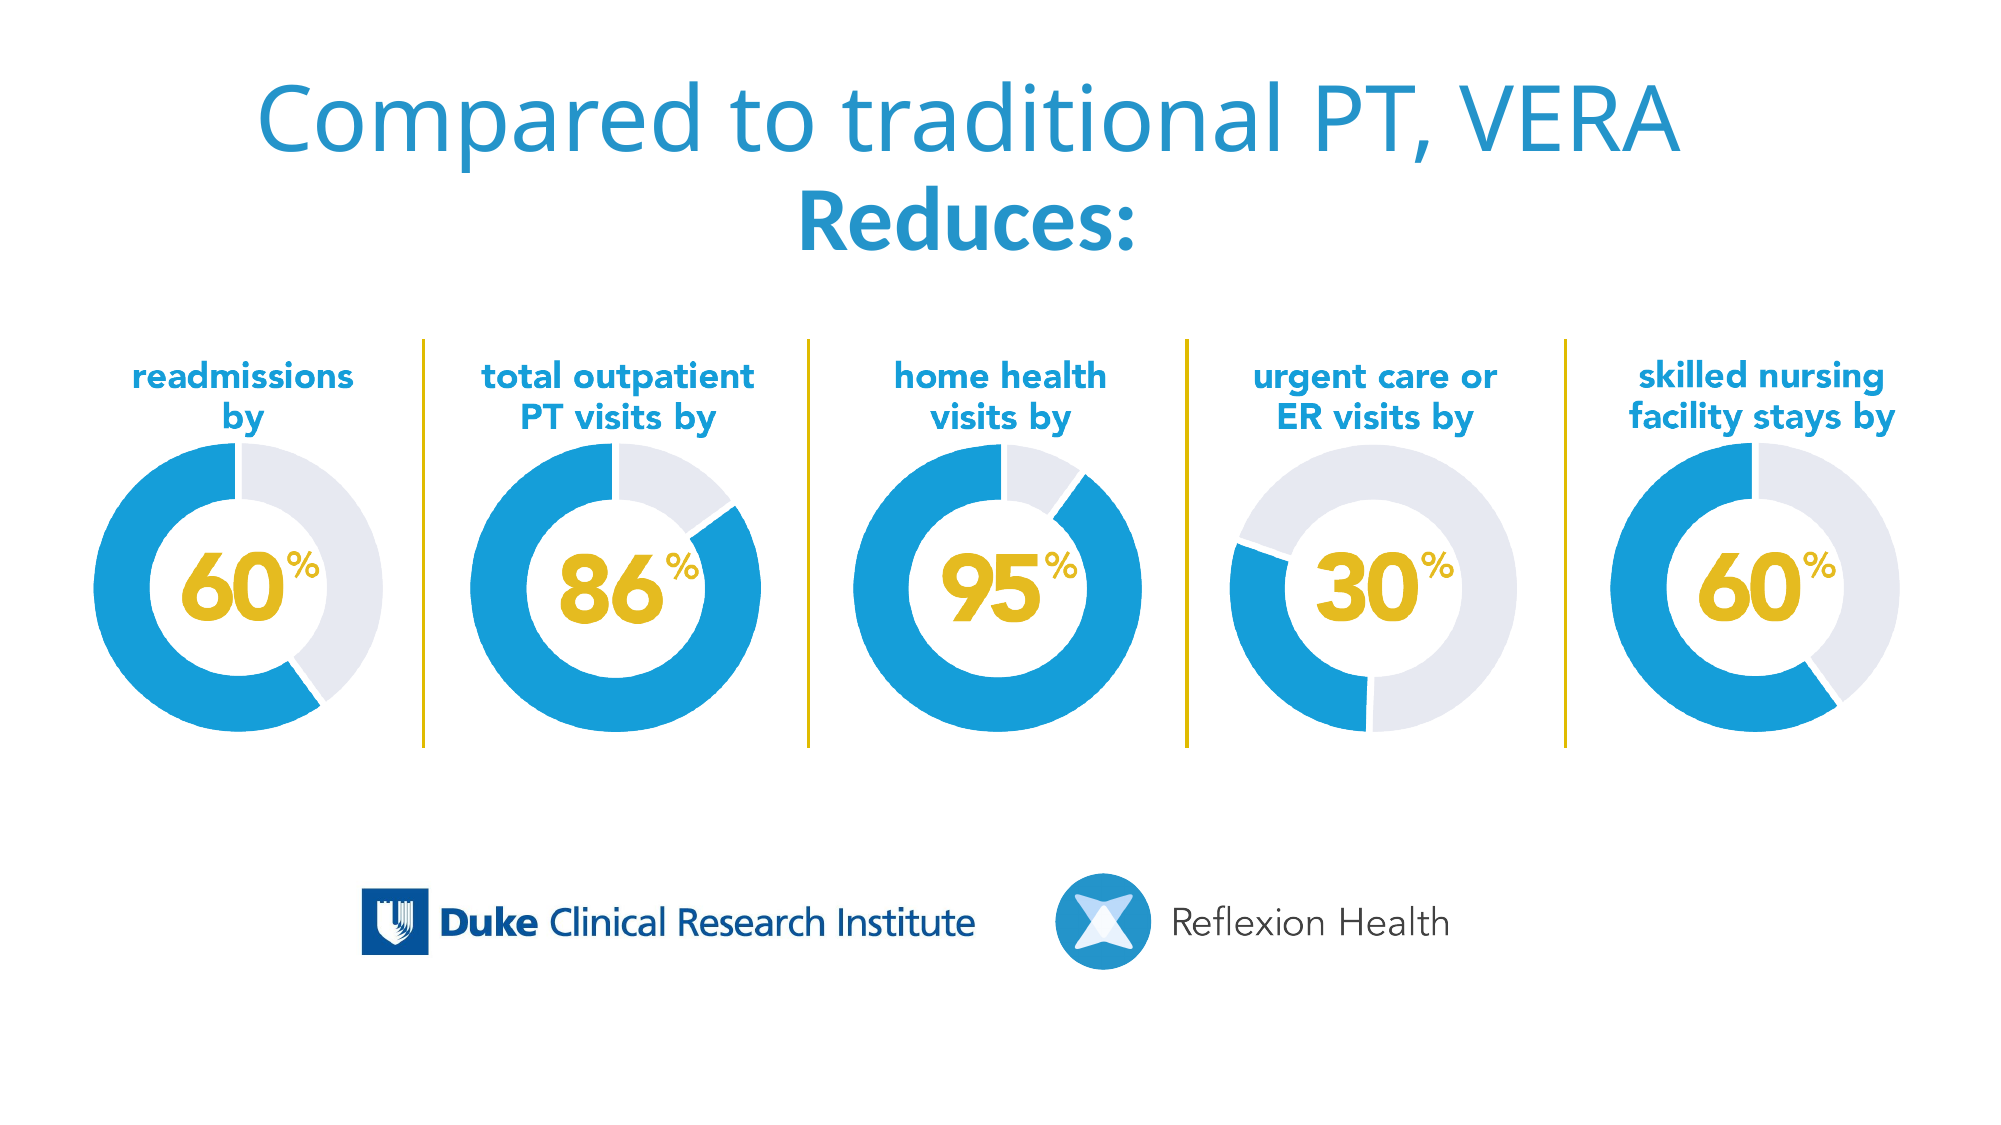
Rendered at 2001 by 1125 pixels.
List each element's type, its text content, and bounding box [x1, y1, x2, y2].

picture [348, 864, 1000, 958]
title Compared to traditional PT, VERA Reduces: [106, 62, 1831, 280]
picture [1055, 873, 1448, 970]
picture [1229, 356, 1517, 732]
picture [93, 356, 383, 732]
picture [853, 356, 1142, 732]
picture [1610, 356, 1900, 732]
picture [470, 356, 766, 732]
